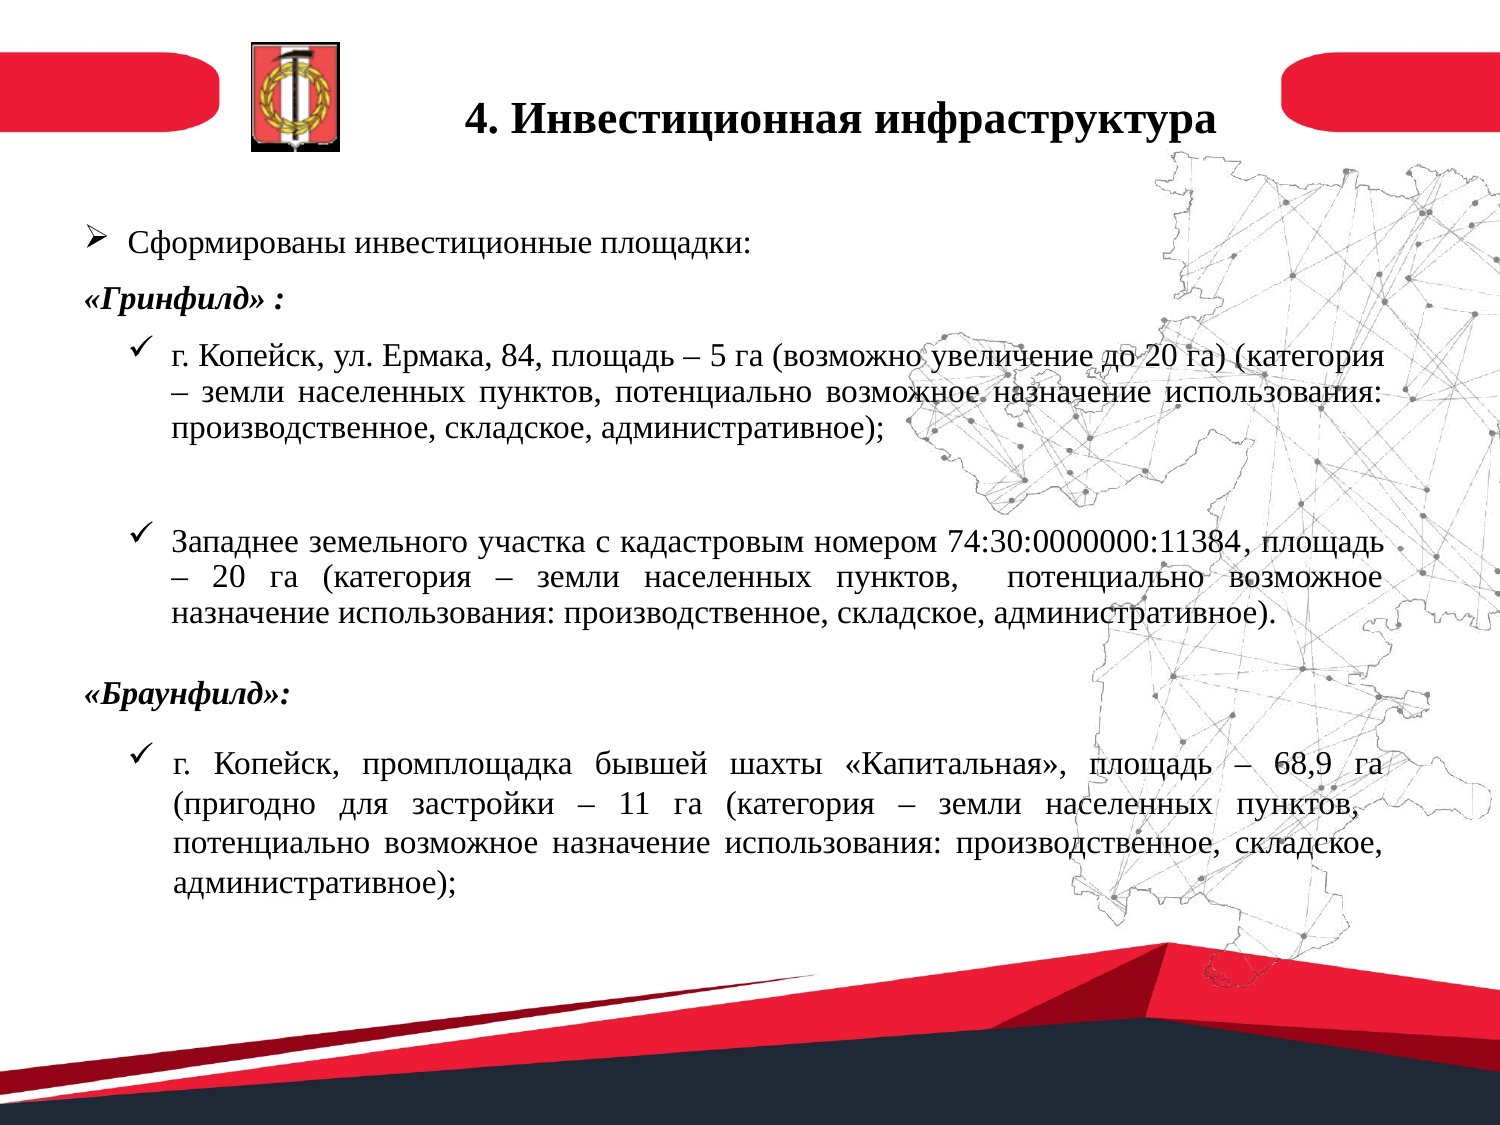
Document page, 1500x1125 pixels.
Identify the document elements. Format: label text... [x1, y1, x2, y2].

title 4. Инвестиционная инфраструктура [420, 75, 1263, 152]
list Сформированы инвестиционные площадки: «Гринфилд» : г. Копейск, ул. Ермака, 84, площадь – 5 га (возможно увеличение до 20 га) (категория – земли населенных пунктов, потенциально возможное назначение использования: производственное, складское, административное); Западнее земельного участка с кадастровым номером 74:30:0000000:11384, площадь – 20 га (категория – земли населенных пунктов, потенциально возможное назначение использования: производственное, складское, административное). «Браунфилд»: г. Копейск, промплощадка бывшей шахты «Капитальная», площадь – 68,9 га (пригодно для застройки – 11 га (категория – земли населенных пунктов, потенциально возможное назначение использования: производственное, складское, административное); [69, 217, 902, 962]
picture [0, 0, 1500, 1125]
text_box [902, 149, 1500, 988]
